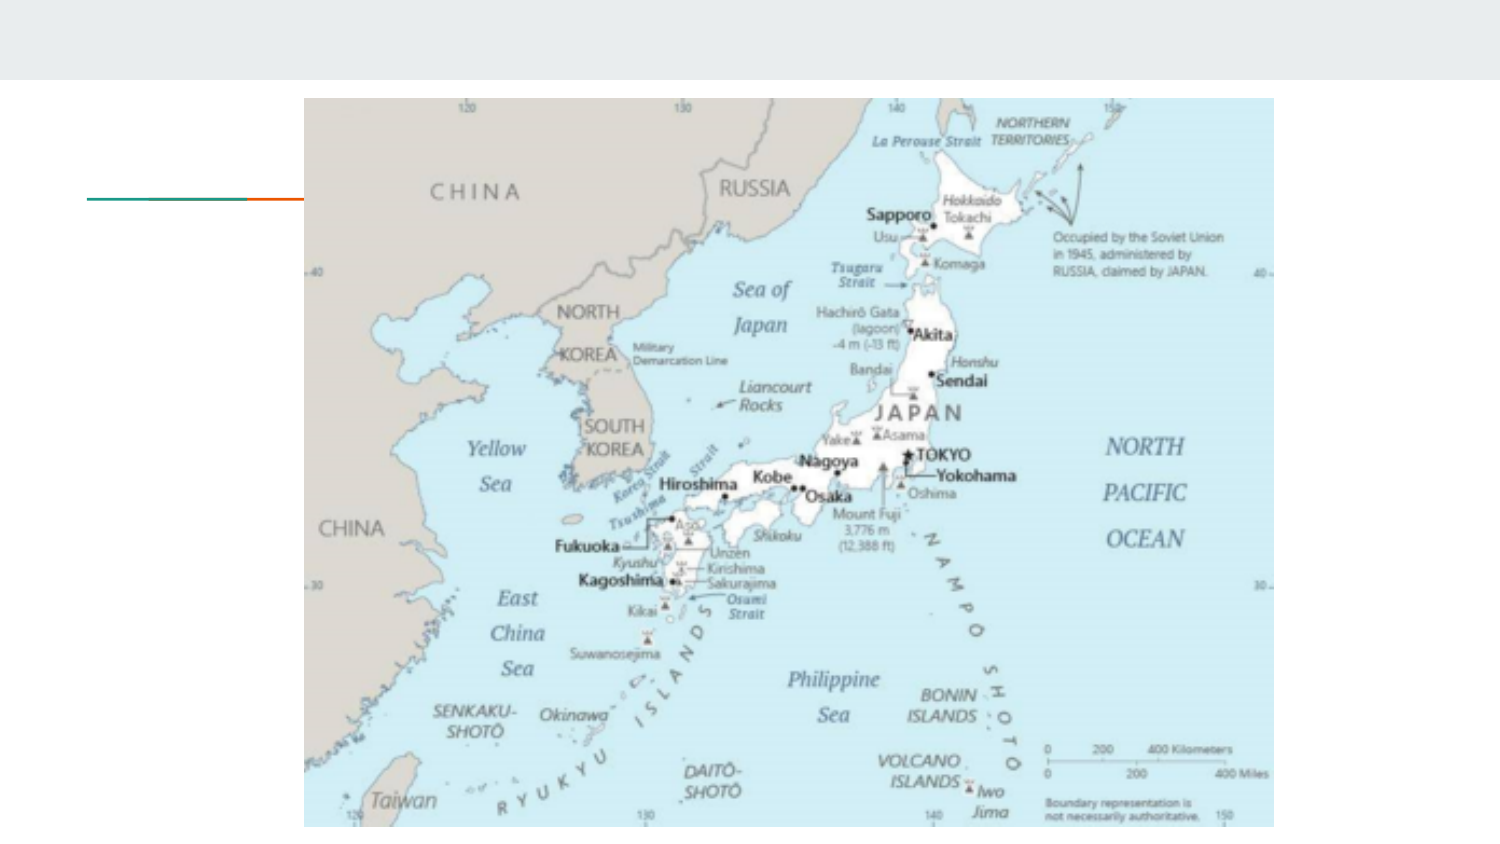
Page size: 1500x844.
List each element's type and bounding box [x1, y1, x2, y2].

picture [304, 98, 1274, 827]
